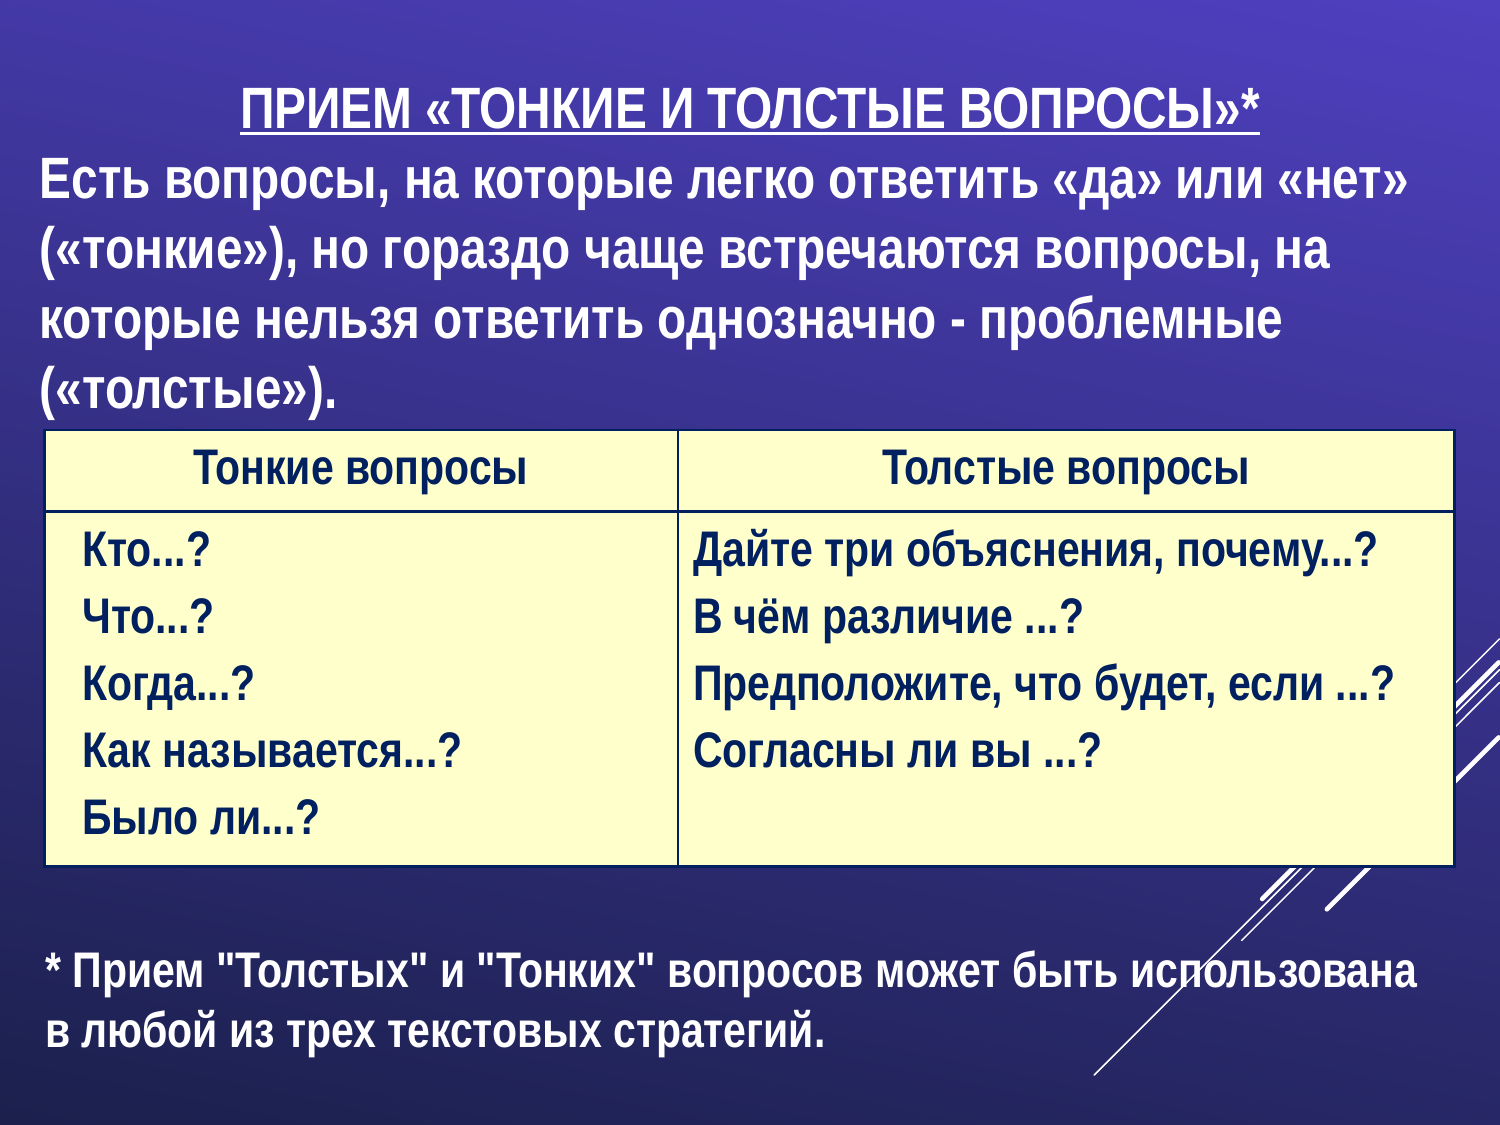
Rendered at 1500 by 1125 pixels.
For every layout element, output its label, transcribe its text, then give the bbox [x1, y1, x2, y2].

text_box ПРИЕМ «ТОНКИЕ И ТОЛСТЫЕ ВОПРОСЫ»* Есть вопросы, на которые легко ответить «да» или «нет» («тонкие»), но гораздо чаще встречаются вопросы, на которые нельзя ответить однозначно - проблемные («толстые»). [24, 63, 1475, 428]
table_header Толстые вопросы [679, 431, 1453, 510]
text_box * Прием "Толстых" и "Тонких" вопросов может быть использована в любой из трех текстовых стратегий. [30, 930, 1470, 1066]
table_cell Дайте три объяснения, почему...? В чём различие ...? Предположите, что будет, если ...? Согласны ли вы ...? [679, 513, 1453, 865]
table_header Тонкие вопросы [46, 431, 677, 510]
table_cell Кто...? Что...? Когда...? Как называется...? Было ли...? [46, 513, 677, 865]
